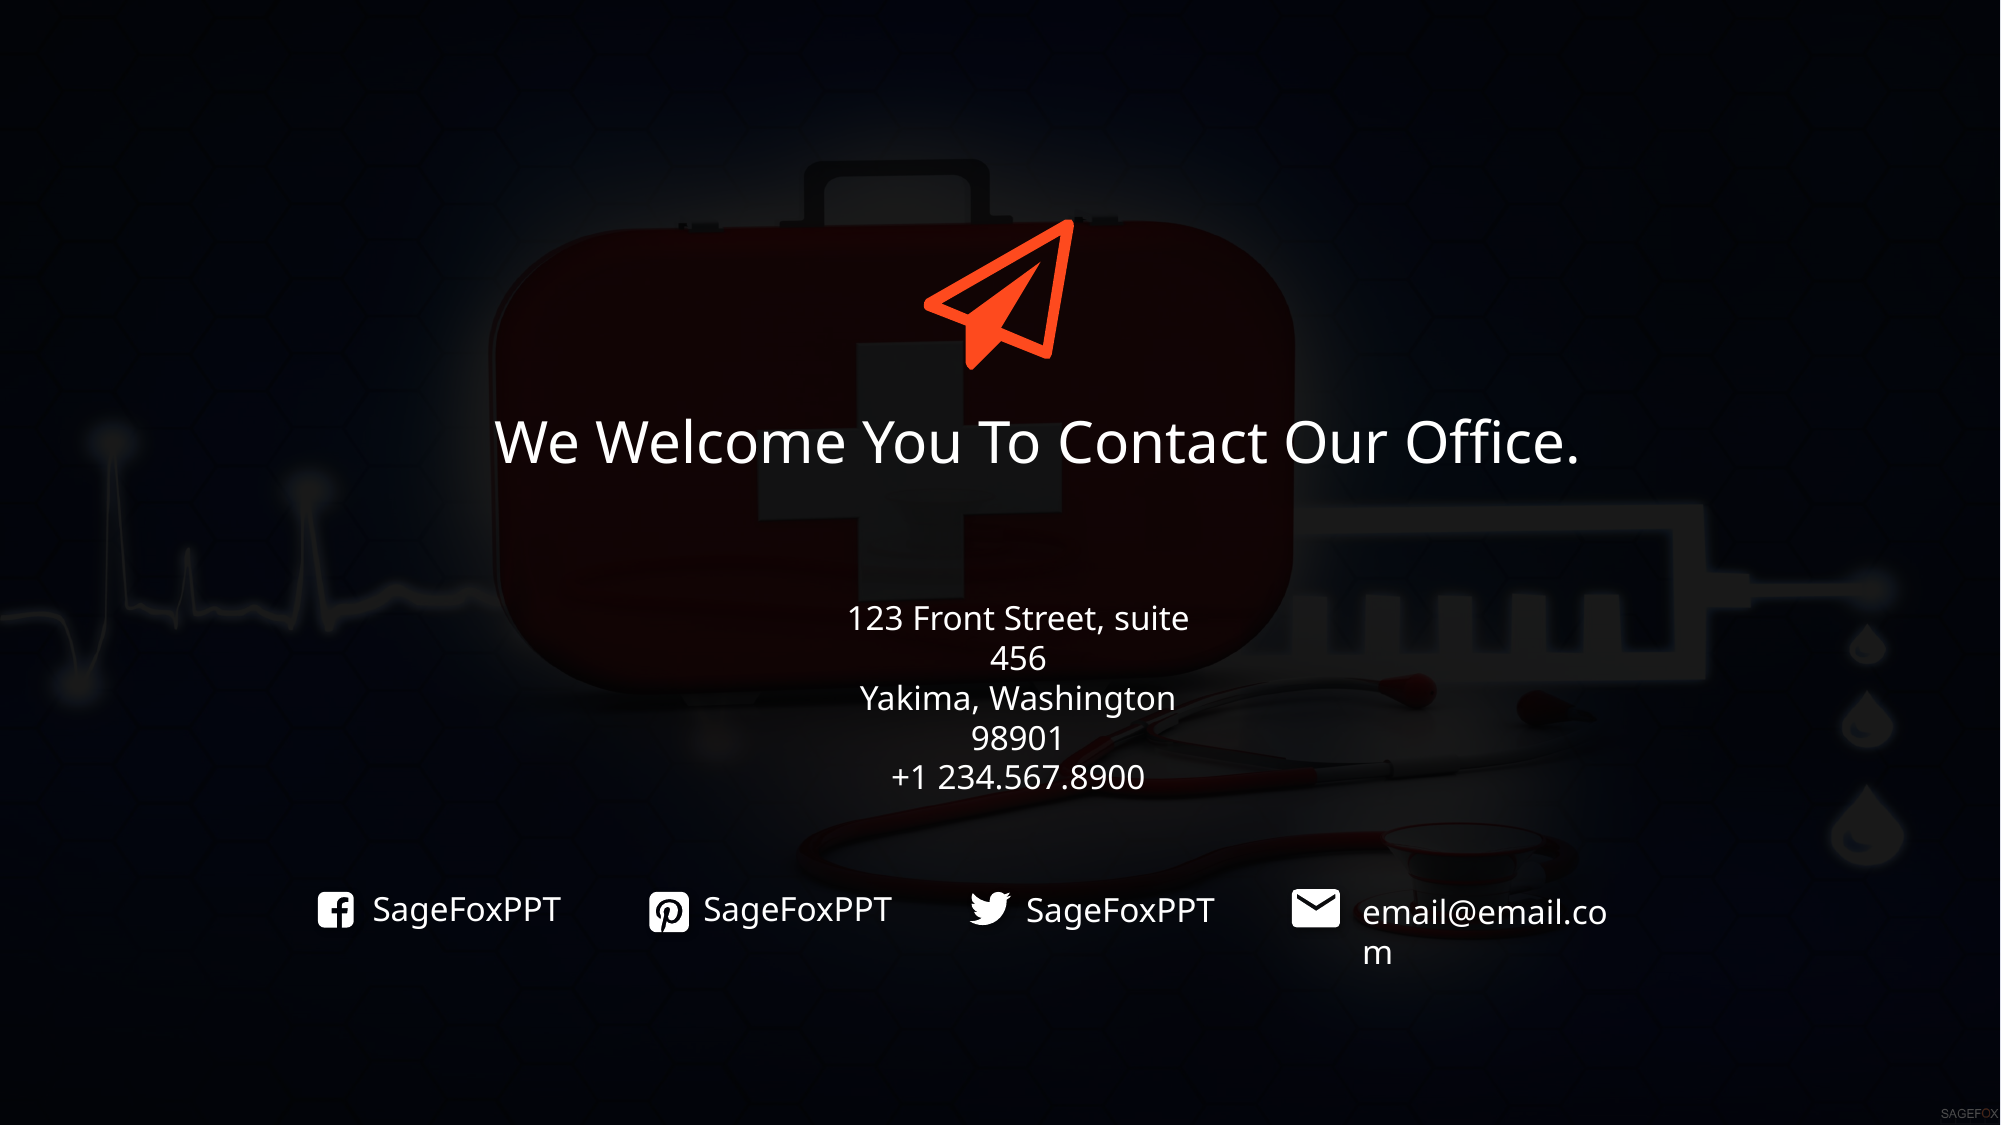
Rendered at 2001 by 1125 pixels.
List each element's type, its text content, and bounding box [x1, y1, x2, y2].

text_box [923, 219, 1074, 370]
text_box 123 Front Street, suite 456 Yakima, Washington 98901 +1 234.567.8900 [808, 589, 1229, 804]
text_box SageFoxPPT [1011, 881, 1252, 937]
text_box SageFoxPPT [688, 880, 929, 936]
text_box We Welcome You To Contact Our Office. [477, 398, 1598, 483]
text_box SageFoxPPT [357, 880, 598, 936]
text_box [649, 891, 688, 933]
text_box email@email.com [1347, 884, 1649, 979]
text_box [317, 891, 354, 928]
text_box [1291, 889, 1340, 928]
text_box [969, 891, 1011, 926]
text_box [0, 0, 2000, 1125]
